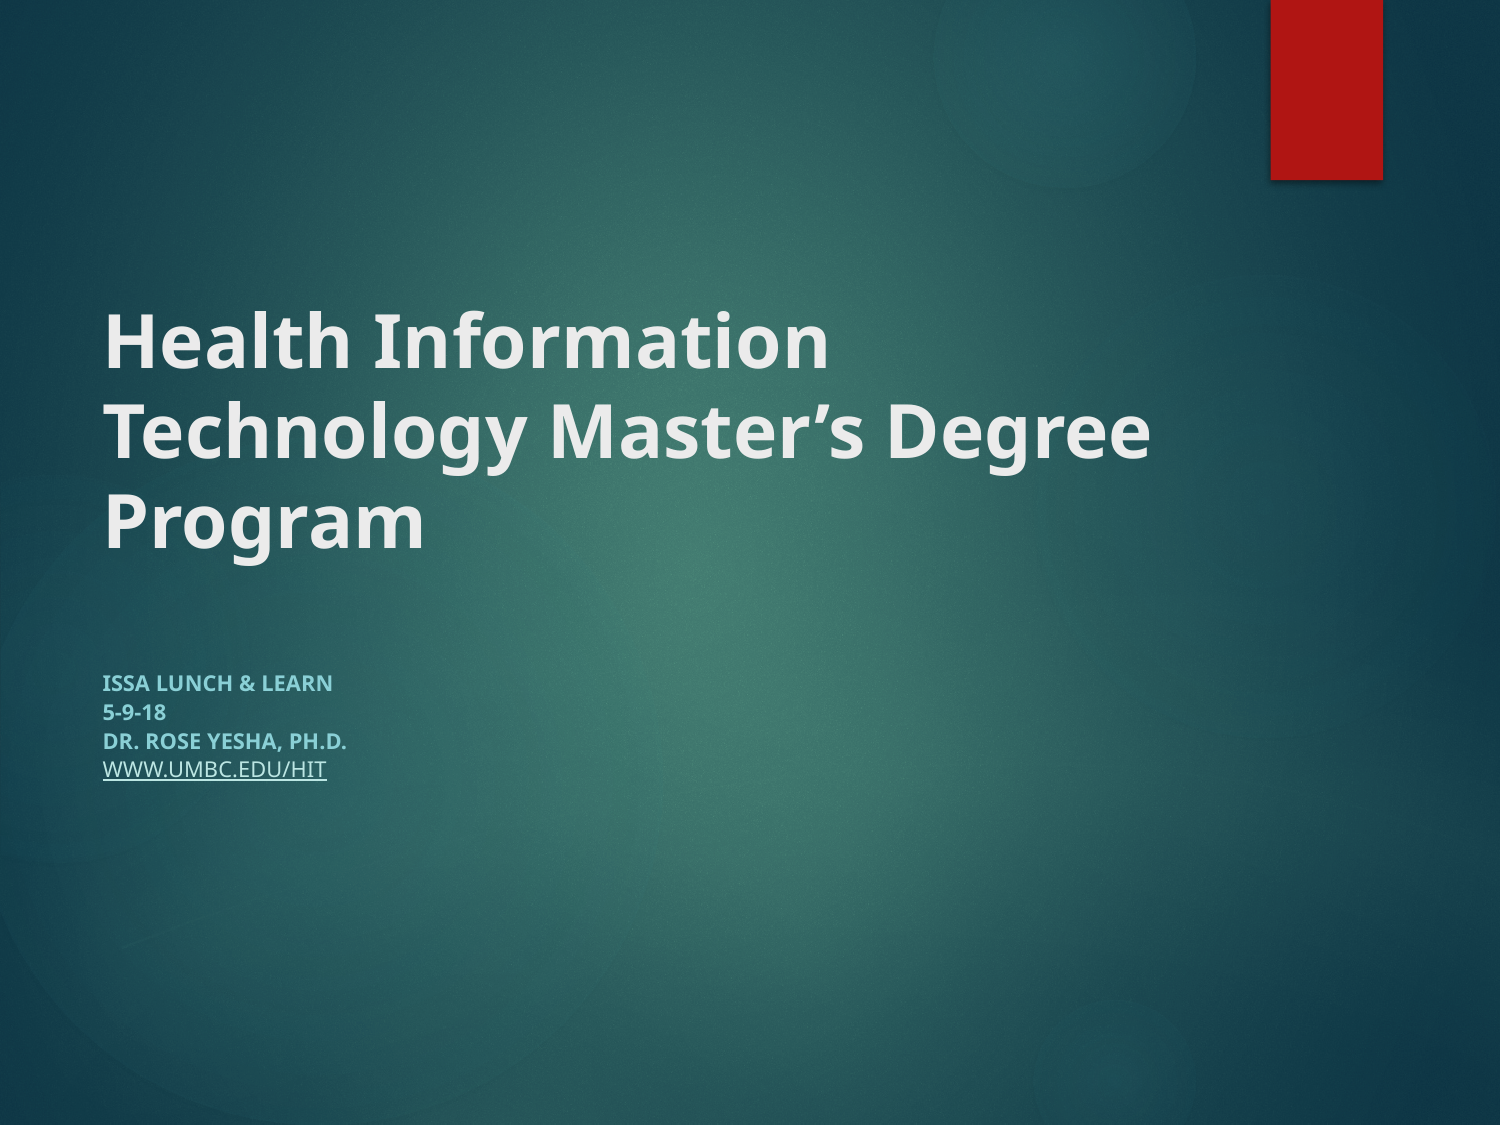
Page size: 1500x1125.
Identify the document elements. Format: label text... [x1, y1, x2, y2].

subtitle ISSA LUNCH & LEARN 5-9-18 Dr. Rose Yesha, Ph.D. www.umbc.edu/hit [87, 662, 1174, 804]
title Health Information Technology Master’s Degree Program [87, 24, 1174, 572]
